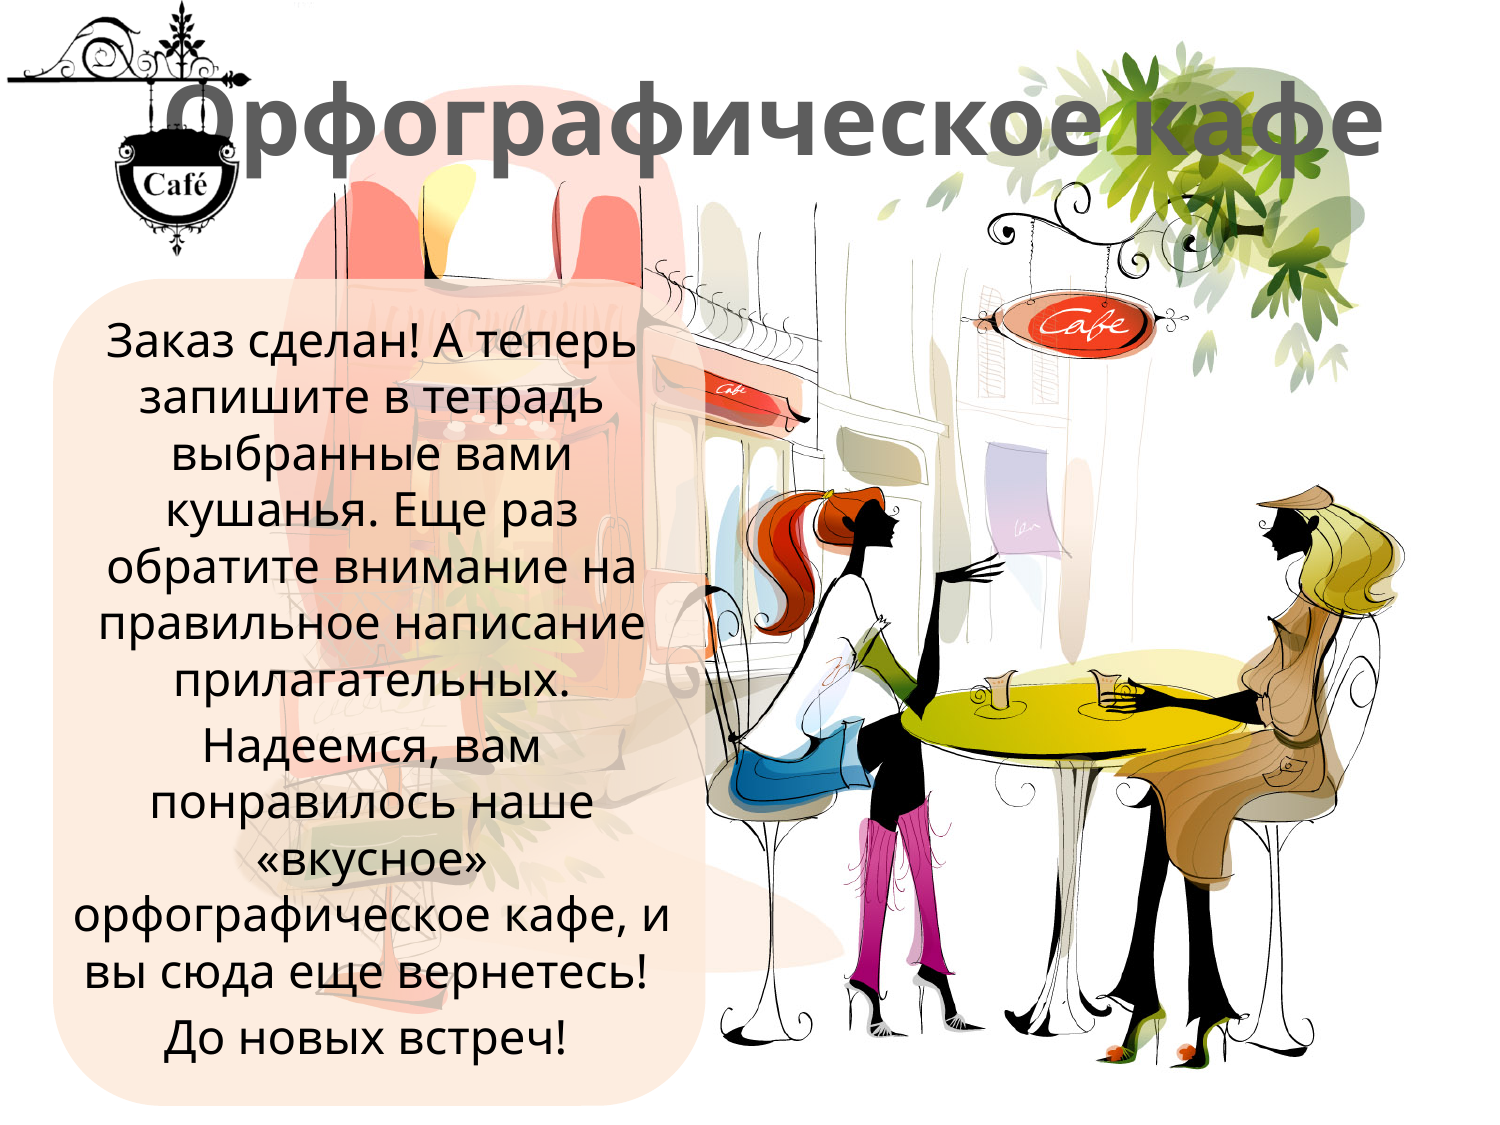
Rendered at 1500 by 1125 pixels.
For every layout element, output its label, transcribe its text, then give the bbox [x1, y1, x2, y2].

picture [0, 0, 1500, 1125]
title Орфографическое кафе [315, 0, 1412, 237]
text_box [91, 276, 668, 302]
text_box [691, 329, 708, 1056]
subtitle Заказ сделан! А теперь запишите в тетрадь выбранные вами кушанья. Еще раз обратите внимание на правильное написание прилагательных. Надеемся, вам понравилось наше «вкусное» орфографическое кафе, и вы сюда еще вернетесь! До новых встреч! [53, 302, 691, 1118]
